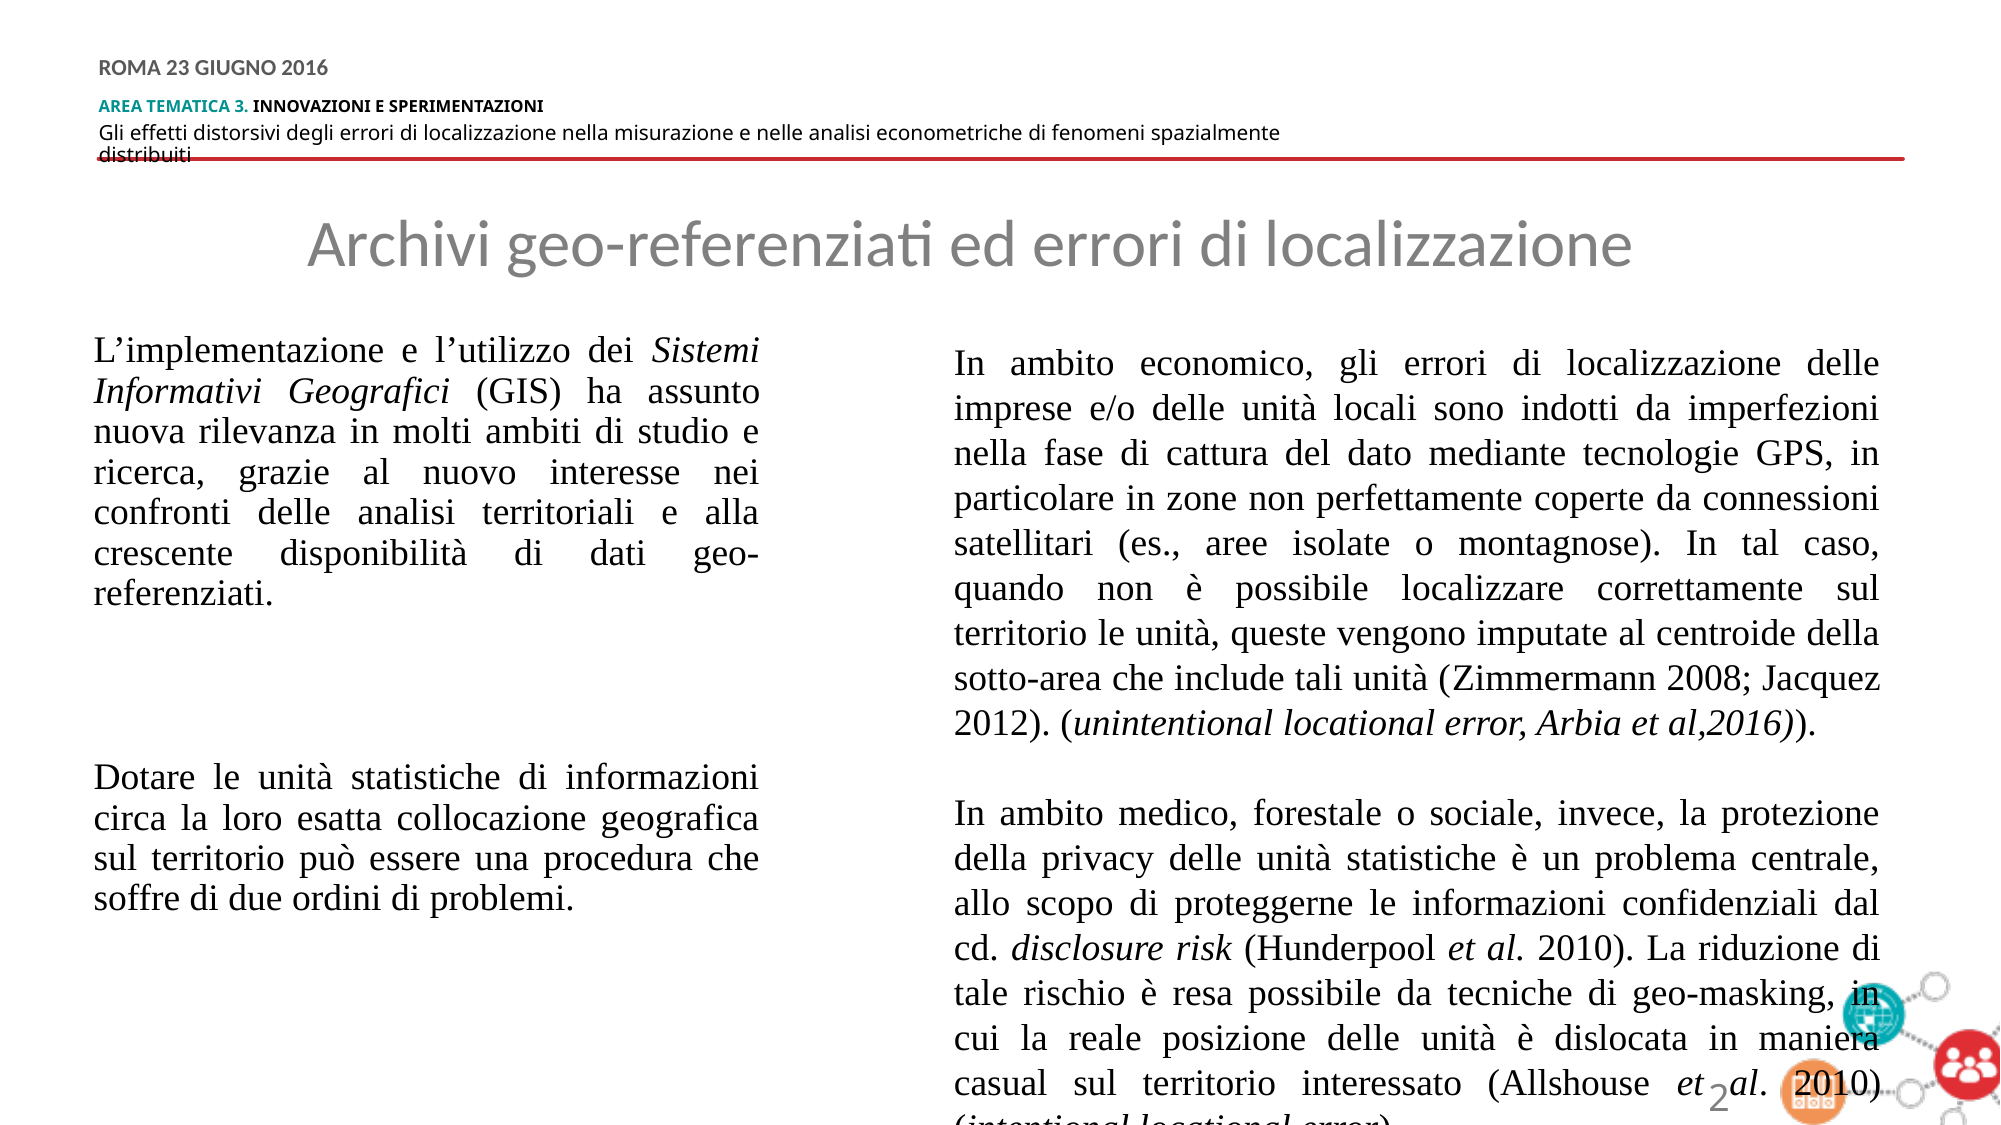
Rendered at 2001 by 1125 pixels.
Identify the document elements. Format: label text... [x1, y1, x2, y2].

slide_number 2 [1294, 1066, 1745, 1125]
text_box Archivi geo-referenziati ed errori di localizzazione [93, 209, 1849, 331]
subtitle In ambito economico, gli errori di localizzazione delle imprese e/o delle unità locali sono indotti da imperfezioni nella fase di cattura del dato mediante tecnologie GPS, in particolare in zone non perfettamente coperte da connessioni satellitari (es., aree isolate o montagnose). In tal caso, quando non è possibile localizzare correttamente sul territorio le unità, queste vengono imputate al centroide della sotto-area che include tali unità (Zimmermann 2008; Jacquez 2012). (unintentional locational error, Arbia et al,2016)). In ambito medico, forestale o sociale, invece, la protezione della privacy delle unità statistiche è un problema centrale, allo scopo di proteggerne le informazioni confidenziali dal cd. disclosure risk (Hunderpool et al. 2010). La riduzione di tale rischio è resa possibile da tecniche di geo-masking, in cui la reale posizione delle unità è dislocata in maniera casual sul territorio interessato (Allshouse et al. 2010) (intentional locational error) [939, 330, 1897, 641]
text_box L’implementazione e l’utilizzo dei Sistemi Informativi Geografici (GIS) ha assunto nuova rilevanza in molti ambiti di studio e ricerca, grazie al nuovo interesse nei confronti delle analisi territoriali e alla crescente disponibilità di dati geo-referenziati. Dotare le unità statistiche di informazioni circa la loro esatta collocazione geografica sul territorio può essere una procedura che soffre di due ordini di problemi. [93, 330, 761, 832]
